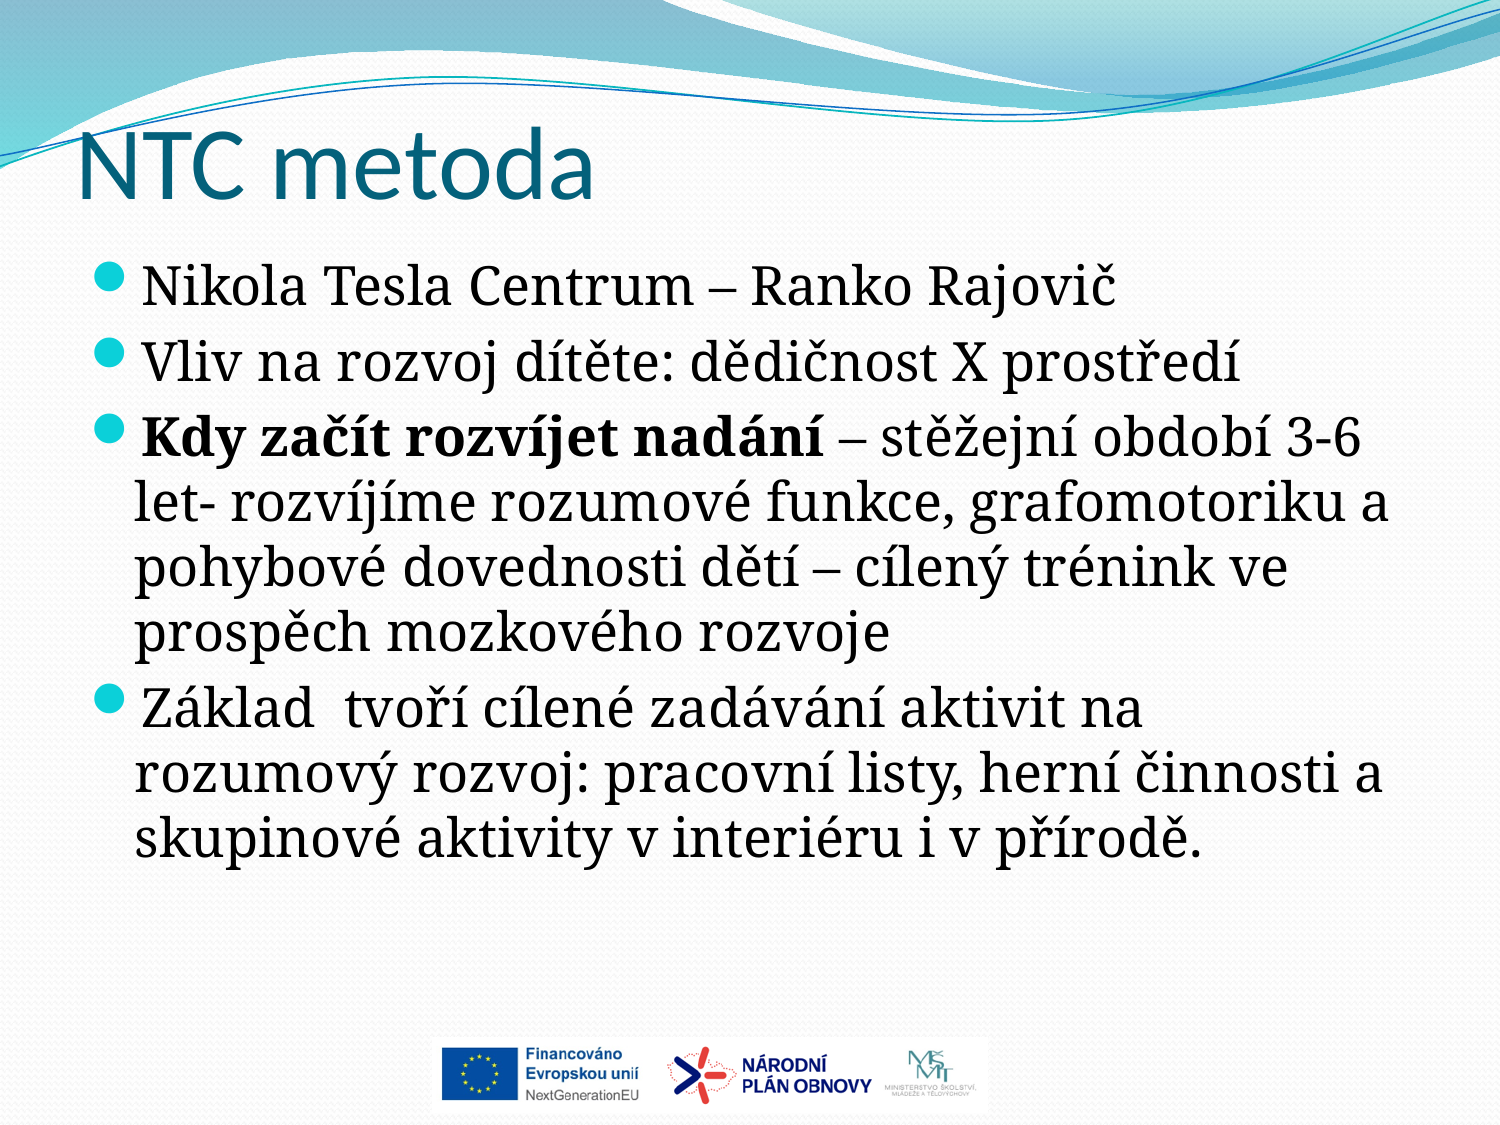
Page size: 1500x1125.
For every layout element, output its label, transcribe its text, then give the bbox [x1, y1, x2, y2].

title NTC metoda [74, 66, 1426, 221]
list Nikola Tesla Centrum – Ranko Rajovič Vliv na rozvoj dítěte: dědičnost X prostředí Kdy začít rozvíjet nadání – stěžejní období 3-6 let- rozvíjíme rozumové funkce, grafomotoriku a pohybové dovednosti dětí – cílený trénink ve prospěch mozkového rozvoje Základ tvoří cílené zadávání aktivit na rozumový rozvoj: pracovní listy, herní činnosti a skupinové aktivity v interiéru i v přírodě. [74, 243, 1426, 1038]
picture [431, 1037, 988, 1113]
